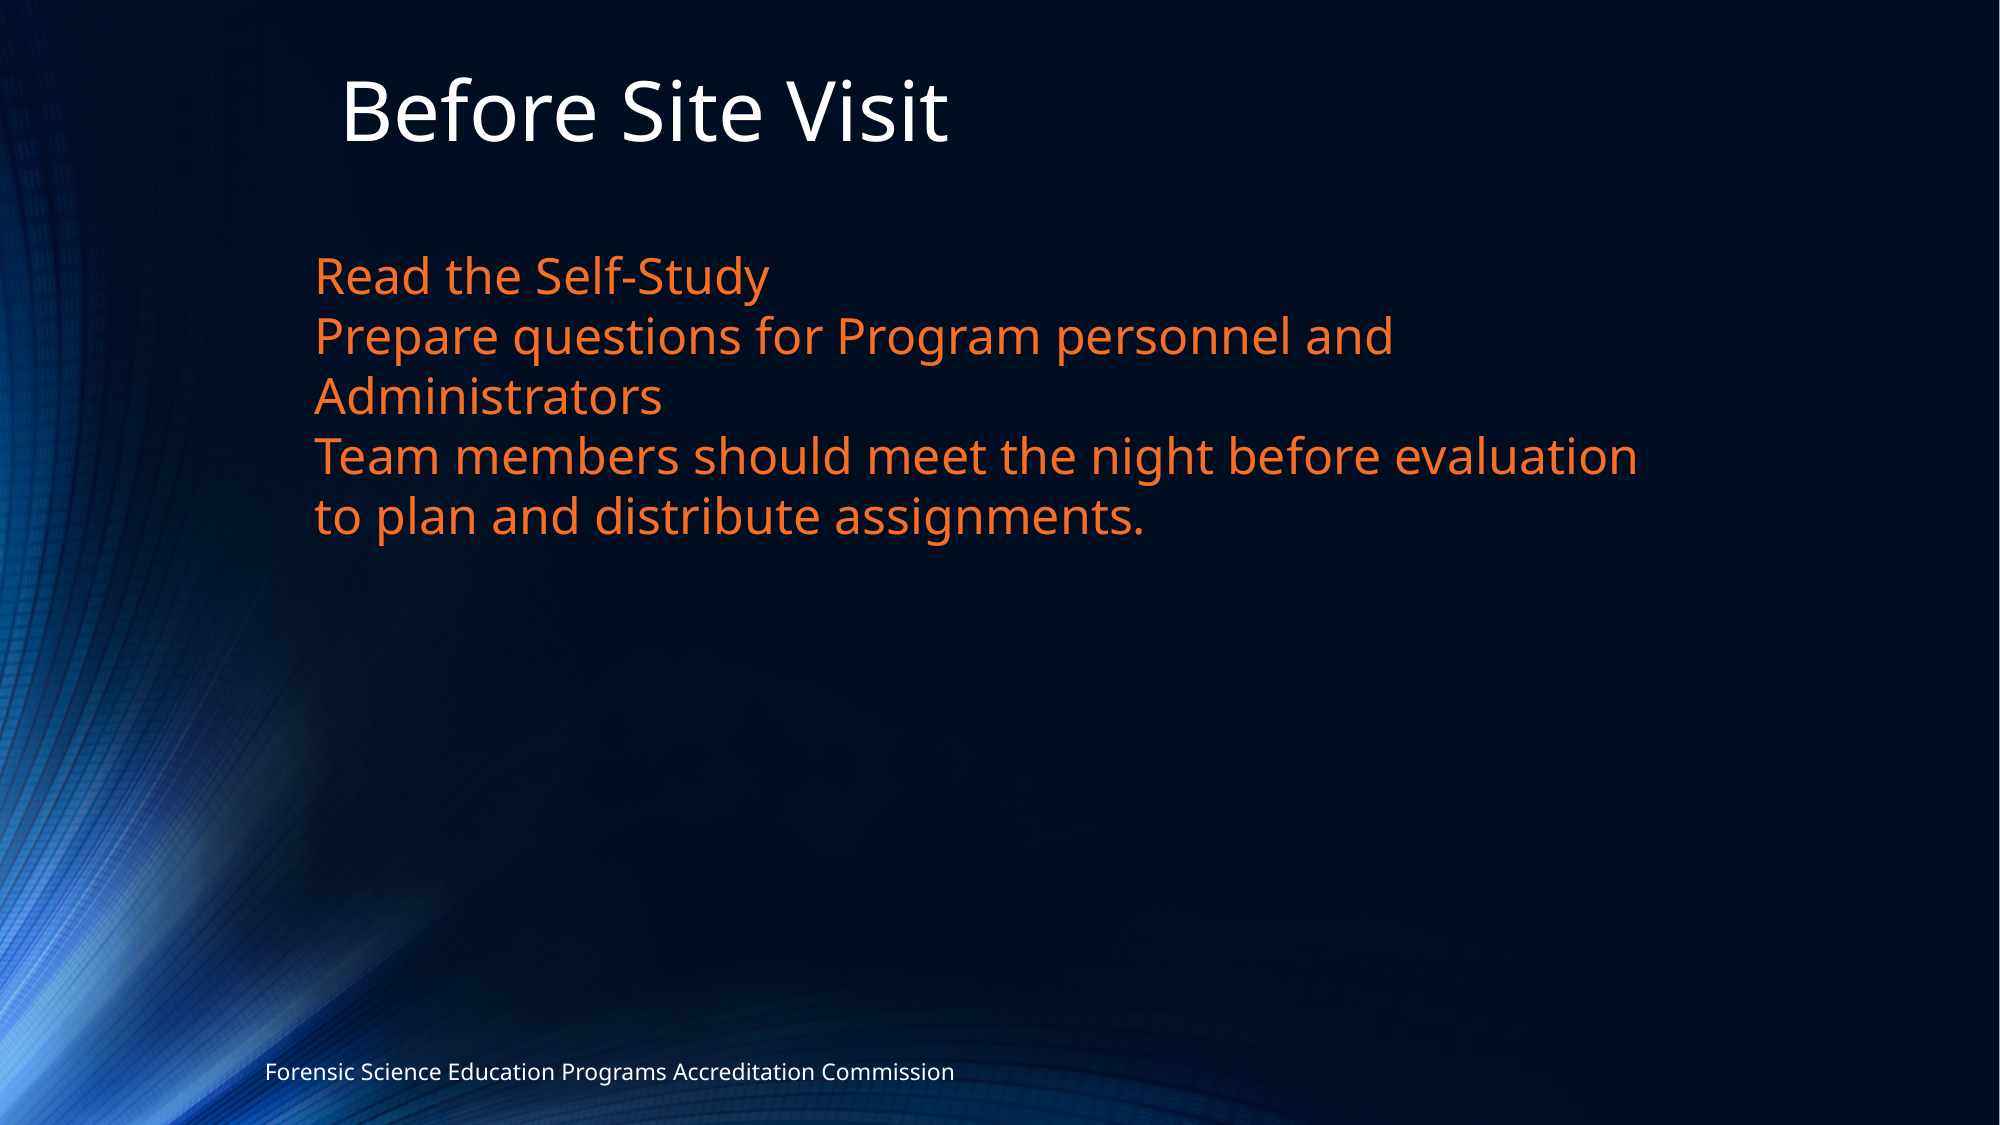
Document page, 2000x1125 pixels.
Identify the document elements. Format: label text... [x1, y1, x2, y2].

picture [0, 0, 2000, 1125]
list Before Site Visit [324, 62, 1675, 188]
text_box Read the Self-Study Prepare questions for Program personnel and Administrators Team members should meet the night before evaluation to plan and distribute assignments. [299, 237, 1675, 598]
footer Forensic Science Education Programs Accreditation Commission [249, 1050, 1325, 1096]
